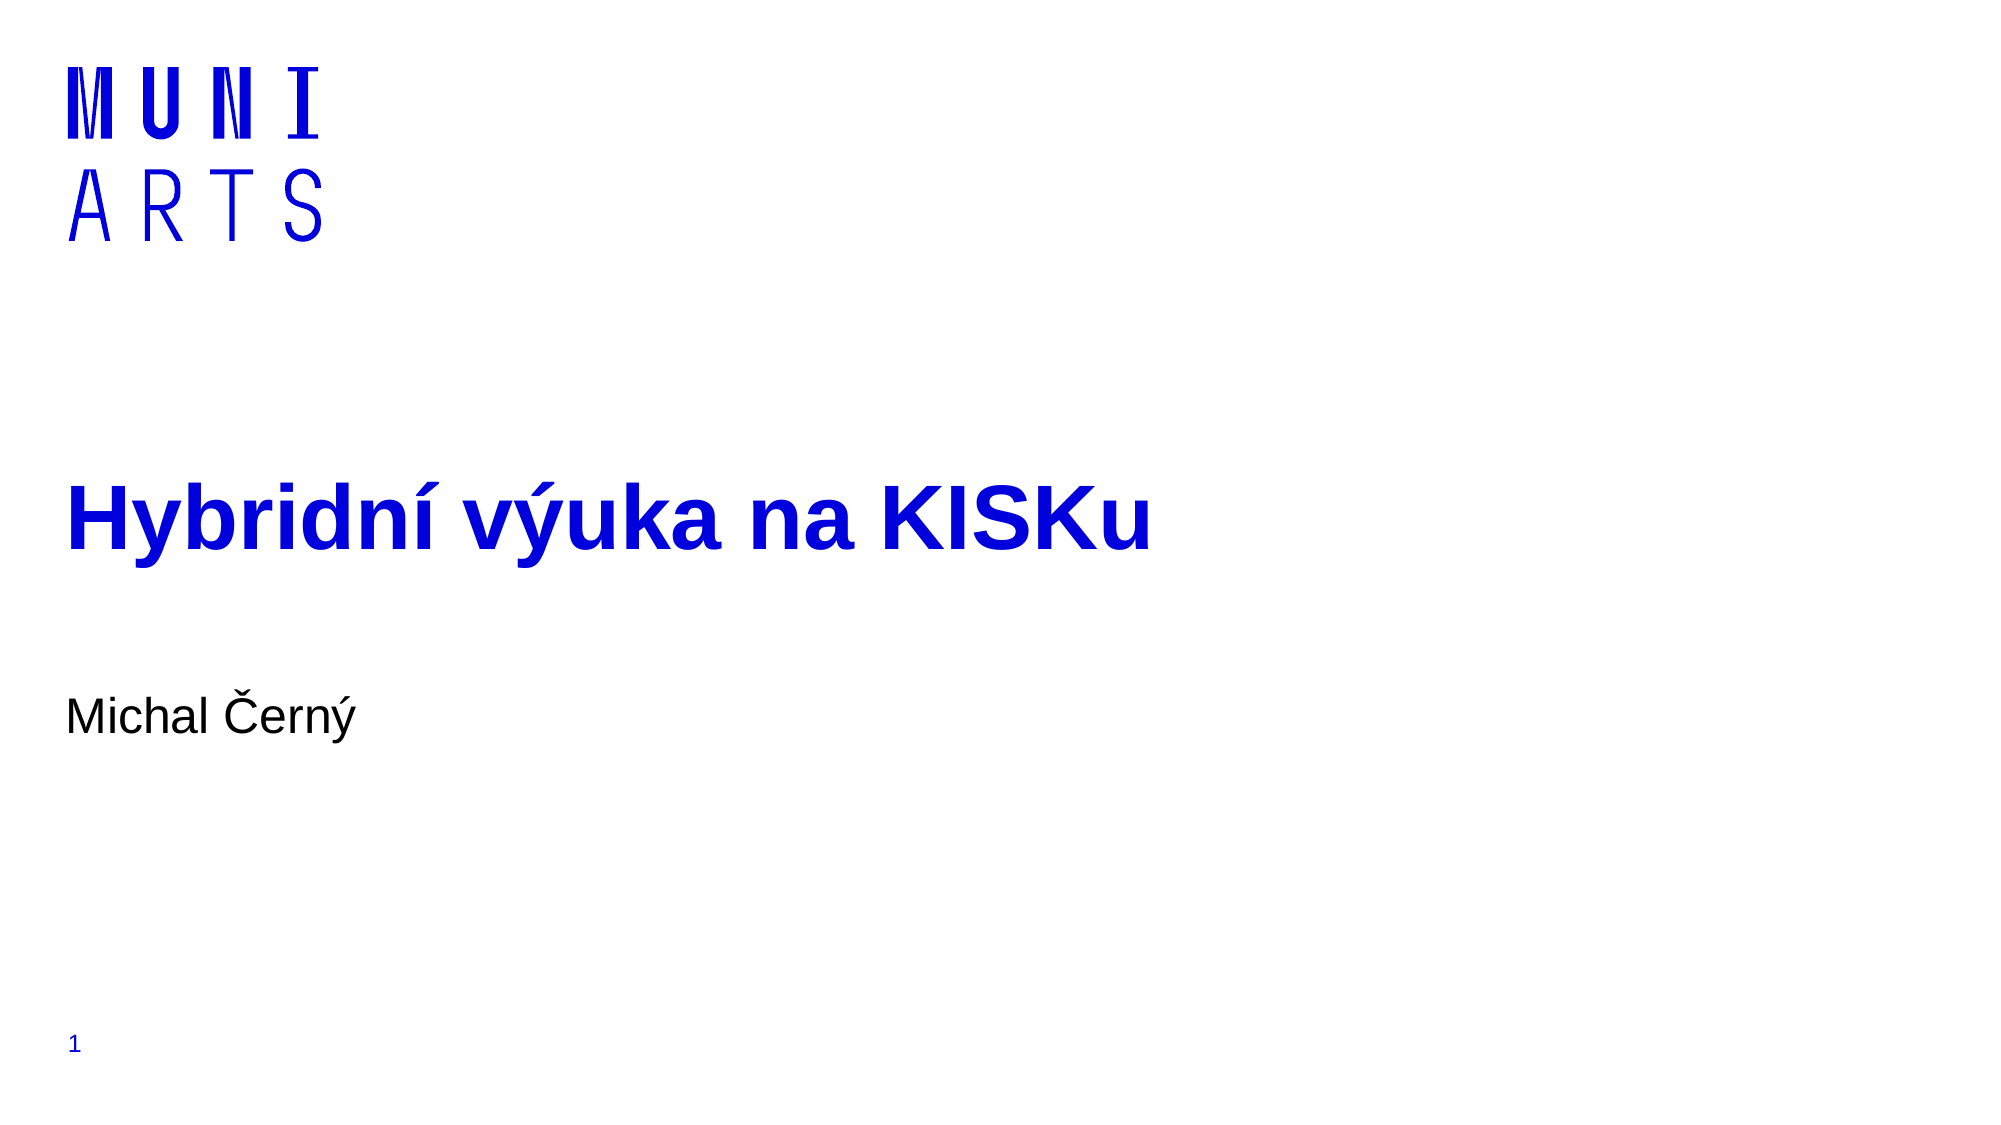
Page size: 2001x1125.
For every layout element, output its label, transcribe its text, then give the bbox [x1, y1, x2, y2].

title Hybridní výuka na KISKu [65, 475, 1930, 668]
subtitle Michal Černý [65, 675, 1930, 790]
slide_number 1 [67, 1021, 110, 1063]
